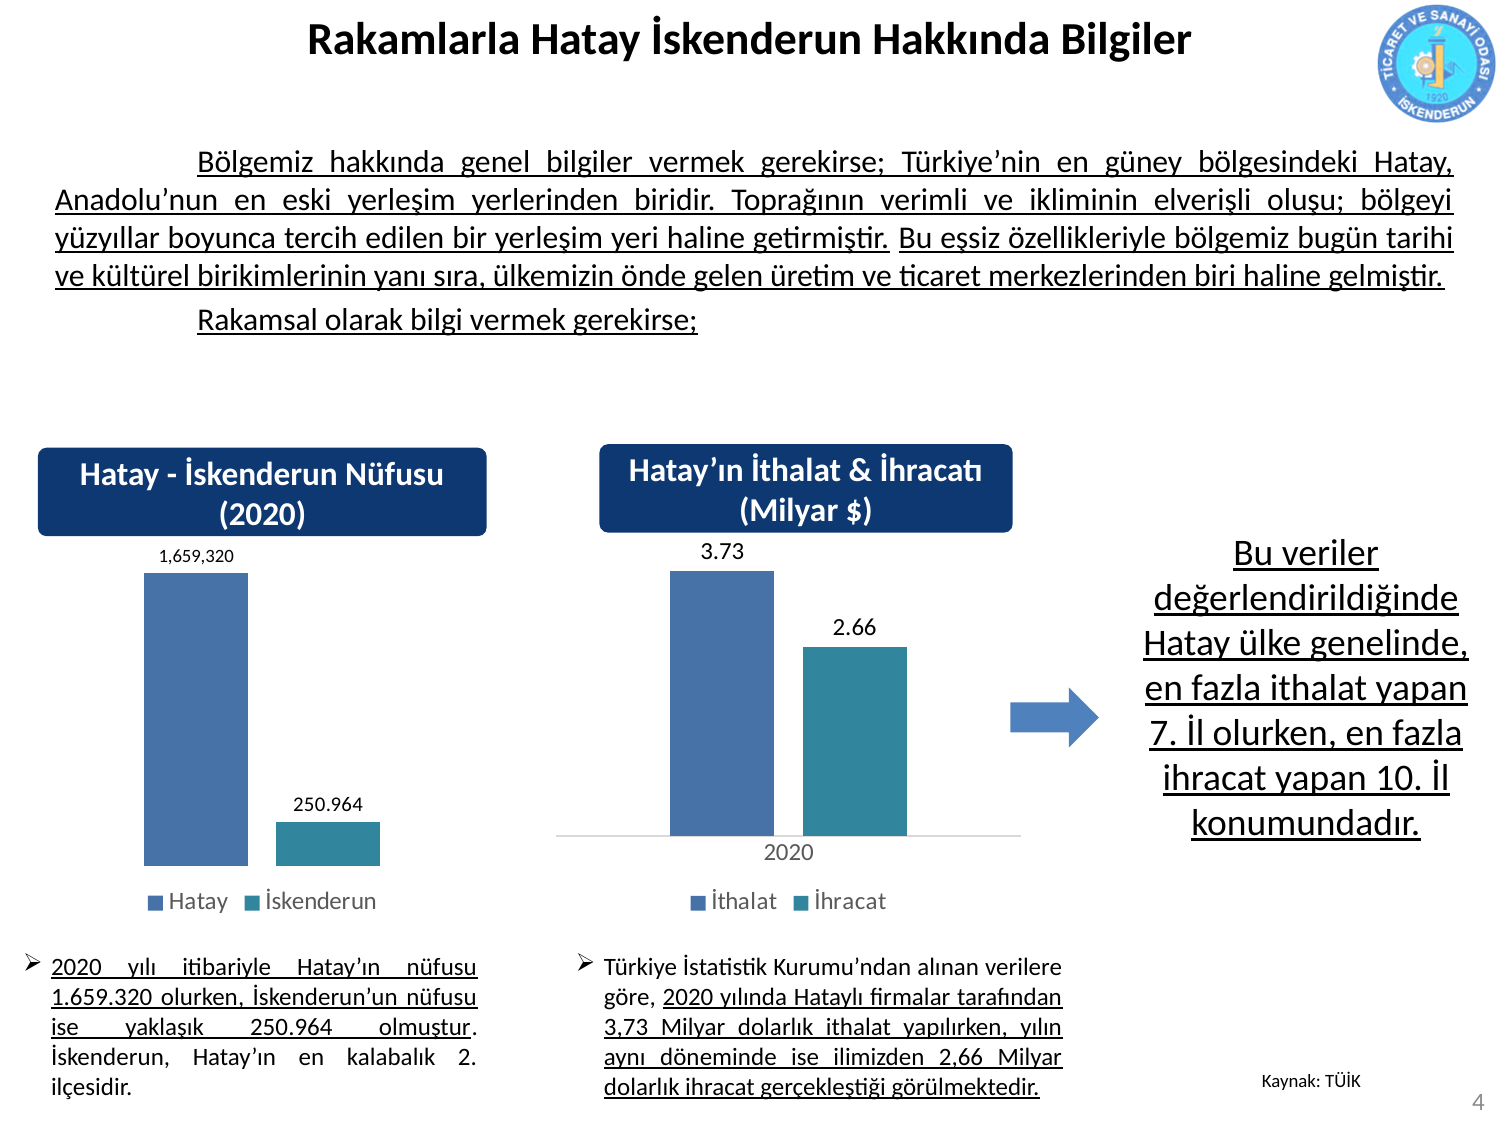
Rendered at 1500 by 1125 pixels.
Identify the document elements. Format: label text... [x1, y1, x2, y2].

text_box Kaynak: TÜİK [1247, 1061, 1437, 1099]
text_box [1036, 685, 1101, 750]
title Rakamlarla Hatay İskenderun Hakkında Bilgiler [75, 0, 1425, 74]
text_box Türkiye İstatistik Kurumu’ndan alınan verilere göre, 2020 yılında Hataylı firmalar tarafından 3,73 Milyar dolarlık ithalat yapılırken, yılın aynı döneminde ise ilimizden 2,66 Milyar dolarlık ihracat gerçekleştiği görülmektedir. [561, 943, 1078, 1108]
text_box Bu veriler değerlendirildiğinde Hatay ülke genelinde, en fazla ithalat yapan 7. İl olurken, en fazla ihracat yapan 10. İl konumundadır. [1128, 529, 1485, 842]
picture [1376, 4, 1496, 123]
chart [545, 540, 1031, 922]
slide_number 4 [1149, 1070, 1500, 1125]
text_box 2020 yılı itibariyle Hatay’ın nüfusu 1.659.320 olurken, İskenderun’un nüfusu ise yaklaşık 250.964 olmuştur. İskenderun, Hatay’ın en kalabalık 2. ilçesidir. [8, 943, 493, 1108]
chart [19, 540, 505, 922]
list Bölgemiz hakkında genel bilgiler vermek gerekirse; Türkiye’nin en güney bölgesindeki Hatay, Anadolu’nun en eski yerleşim yerlerinden biridir. Toprağının verimli ve ikliminin elverişli oluşu; bölgeyi yüzyıllar boyunca tercih edilen bir yerleşim yeri haline getirmiştir. Bu eşsiz özellikleriyle bölgemiz bugün tarihi ve kültürel birikimlerinin yanı sıra, ülkemizin önde gelen üretim ve ticaret merkezlerinden biri haline gelmiştir. Rakamsal olarak bilgi vermek gerekirse; [39, 133, 1470, 381]
text_box Hatay - İskenderun Nüfusu (2020) [35, 445, 489, 539]
text_box Hatay’ın İthalat & İhracatı (Milyar $) [597, 441, 1015, 535]
